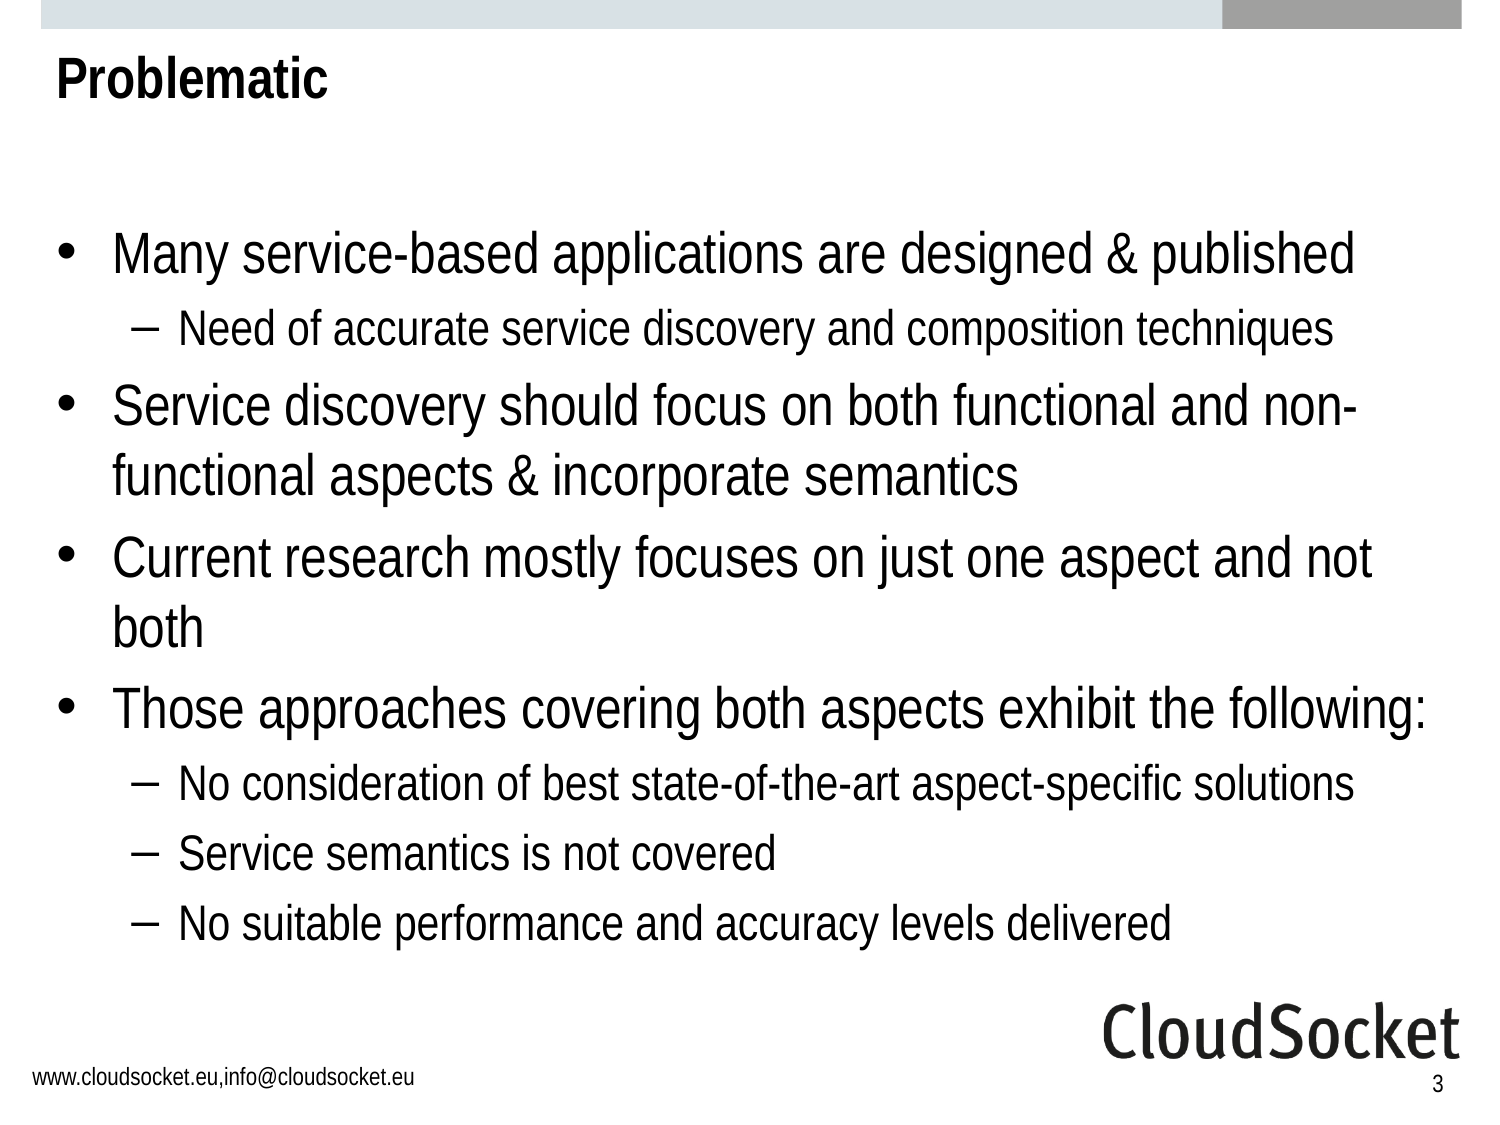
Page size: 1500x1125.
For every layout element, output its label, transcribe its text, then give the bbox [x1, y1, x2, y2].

slide_number 3 [1033, 1020, 1459, 1105]
title Problematic [41, 32, 1459, 185]
picture [1459, 995, 1468, 1059]
list Many service-based applications are designed & published Need of accurate service discovery and composition techniques Service discovery should focus on both functional and non-functional aspects & incorporate semantics Current research mostly focuses on just one aspect and not both Those approaches covering both aspects exhibit the following: No consideration of best state-of-the-art aspect-specific solutions Service semantics is not covered No suitable performance and accuracy levels delivered [41, 208, 1459, 1099]
